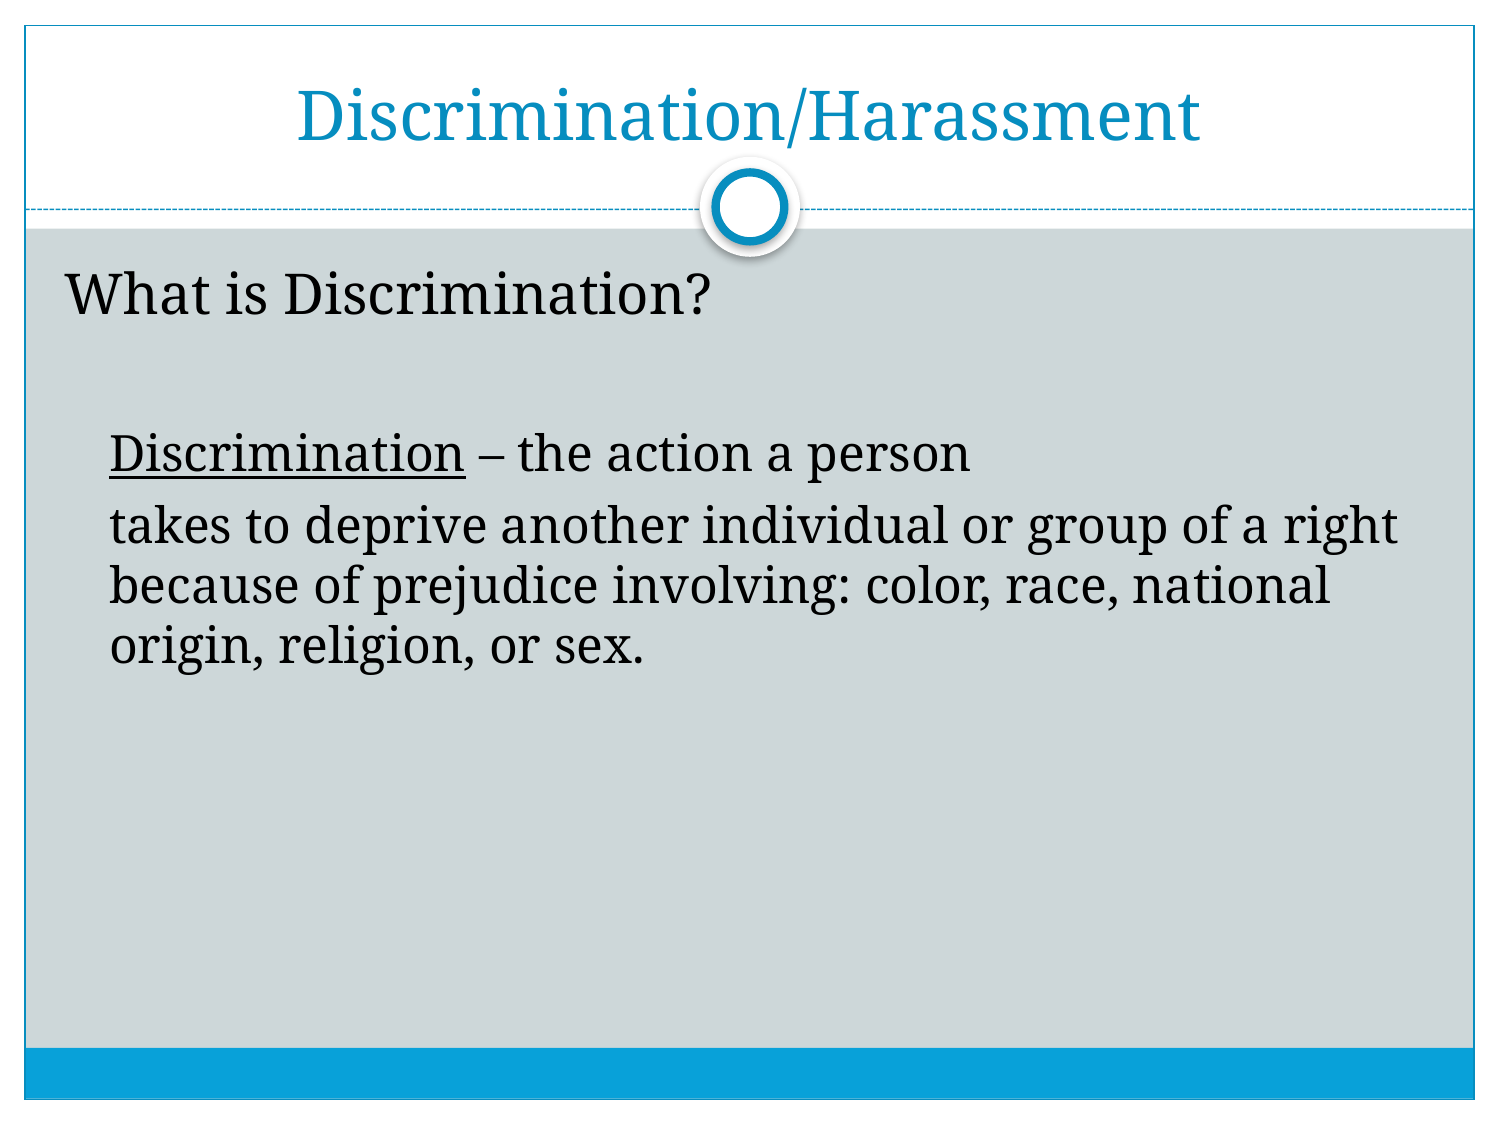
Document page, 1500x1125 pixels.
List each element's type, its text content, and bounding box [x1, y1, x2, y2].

title Discrimination/Harassment [49, 37, 1450, 162]
list What is Discrimination? Discrimination – the action a person takes to deprive another individual or group of a right because of prejudice involving: color, race, national origin, religion, or sex. [49, 250, 1445, 1001]
